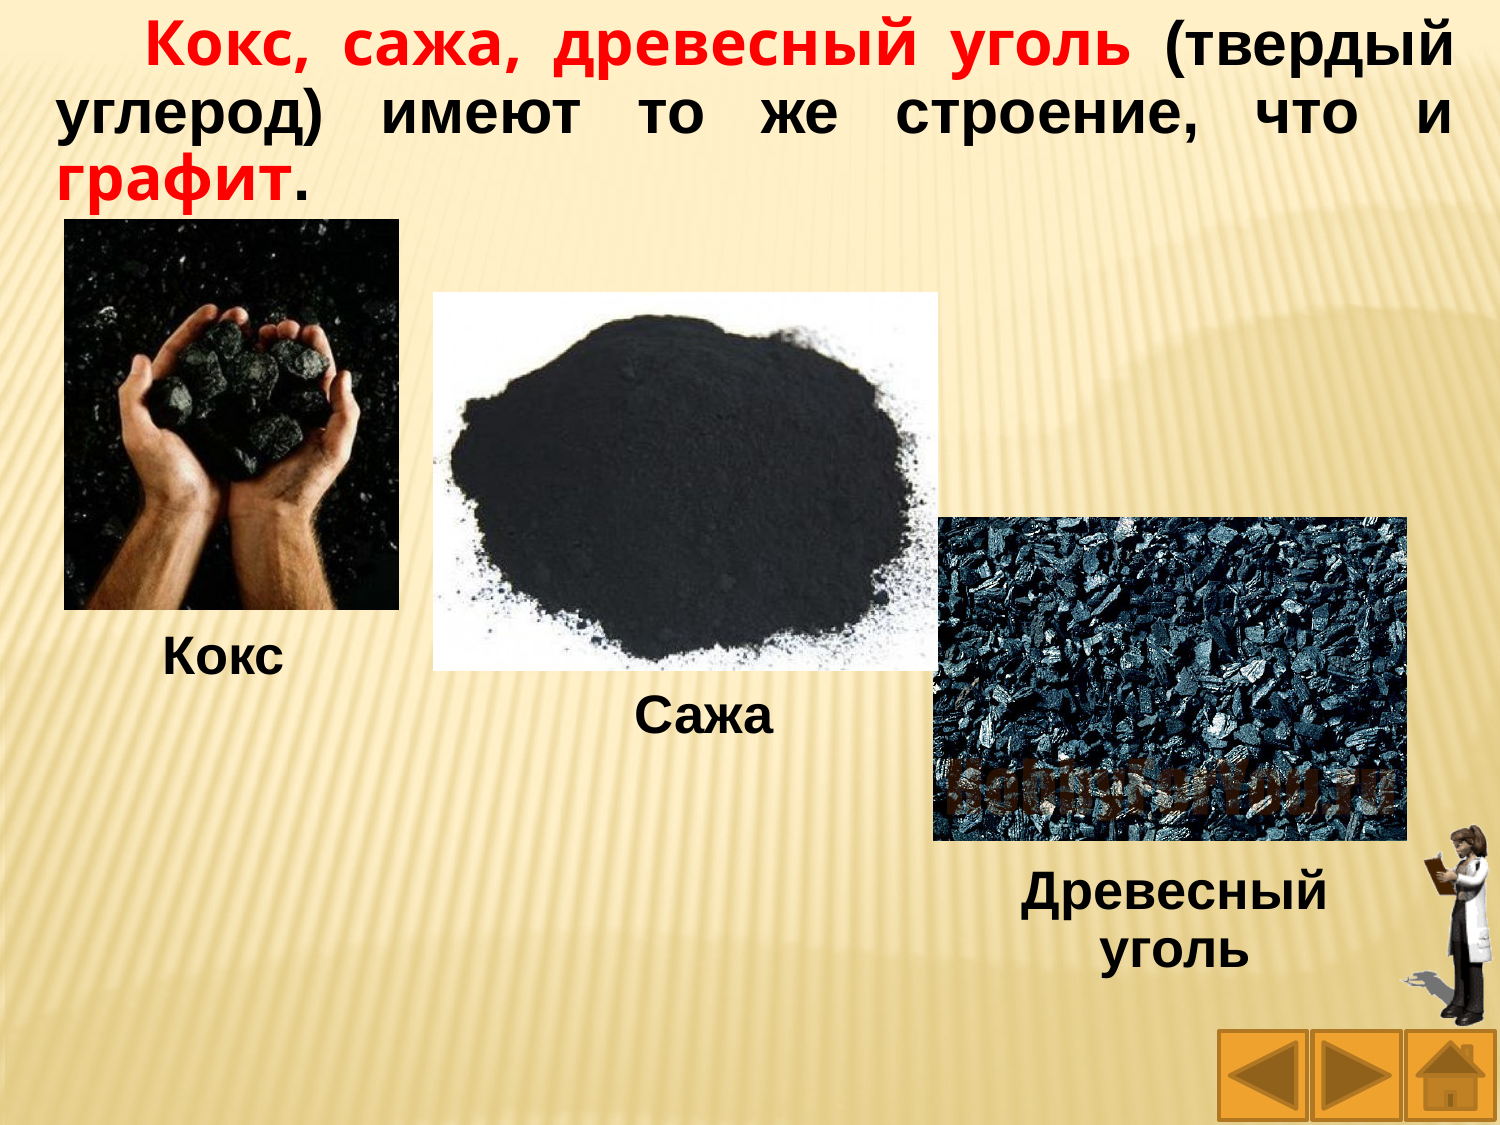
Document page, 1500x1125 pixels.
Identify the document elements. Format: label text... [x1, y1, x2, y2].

picture [433, 292, 1500, 1034]
text_box Древесный уголь [950, 859, 1383, 987]
text_box [1217, 1029, 1309, 1122]
text_box Кокс [147, 628, 337, 694]
text_box Сажа [620, 689, 810, 753]
text_box [1310, 1029, 1403, 1122]
picture [64, 219, 399, 610]
text_box Кокс, сажа, древесный уголь (твердый углерод) имеют то же строение, что и графит. [41, 4, 1471, 222]
text_box [1404, 1050, 1497, 1122]
